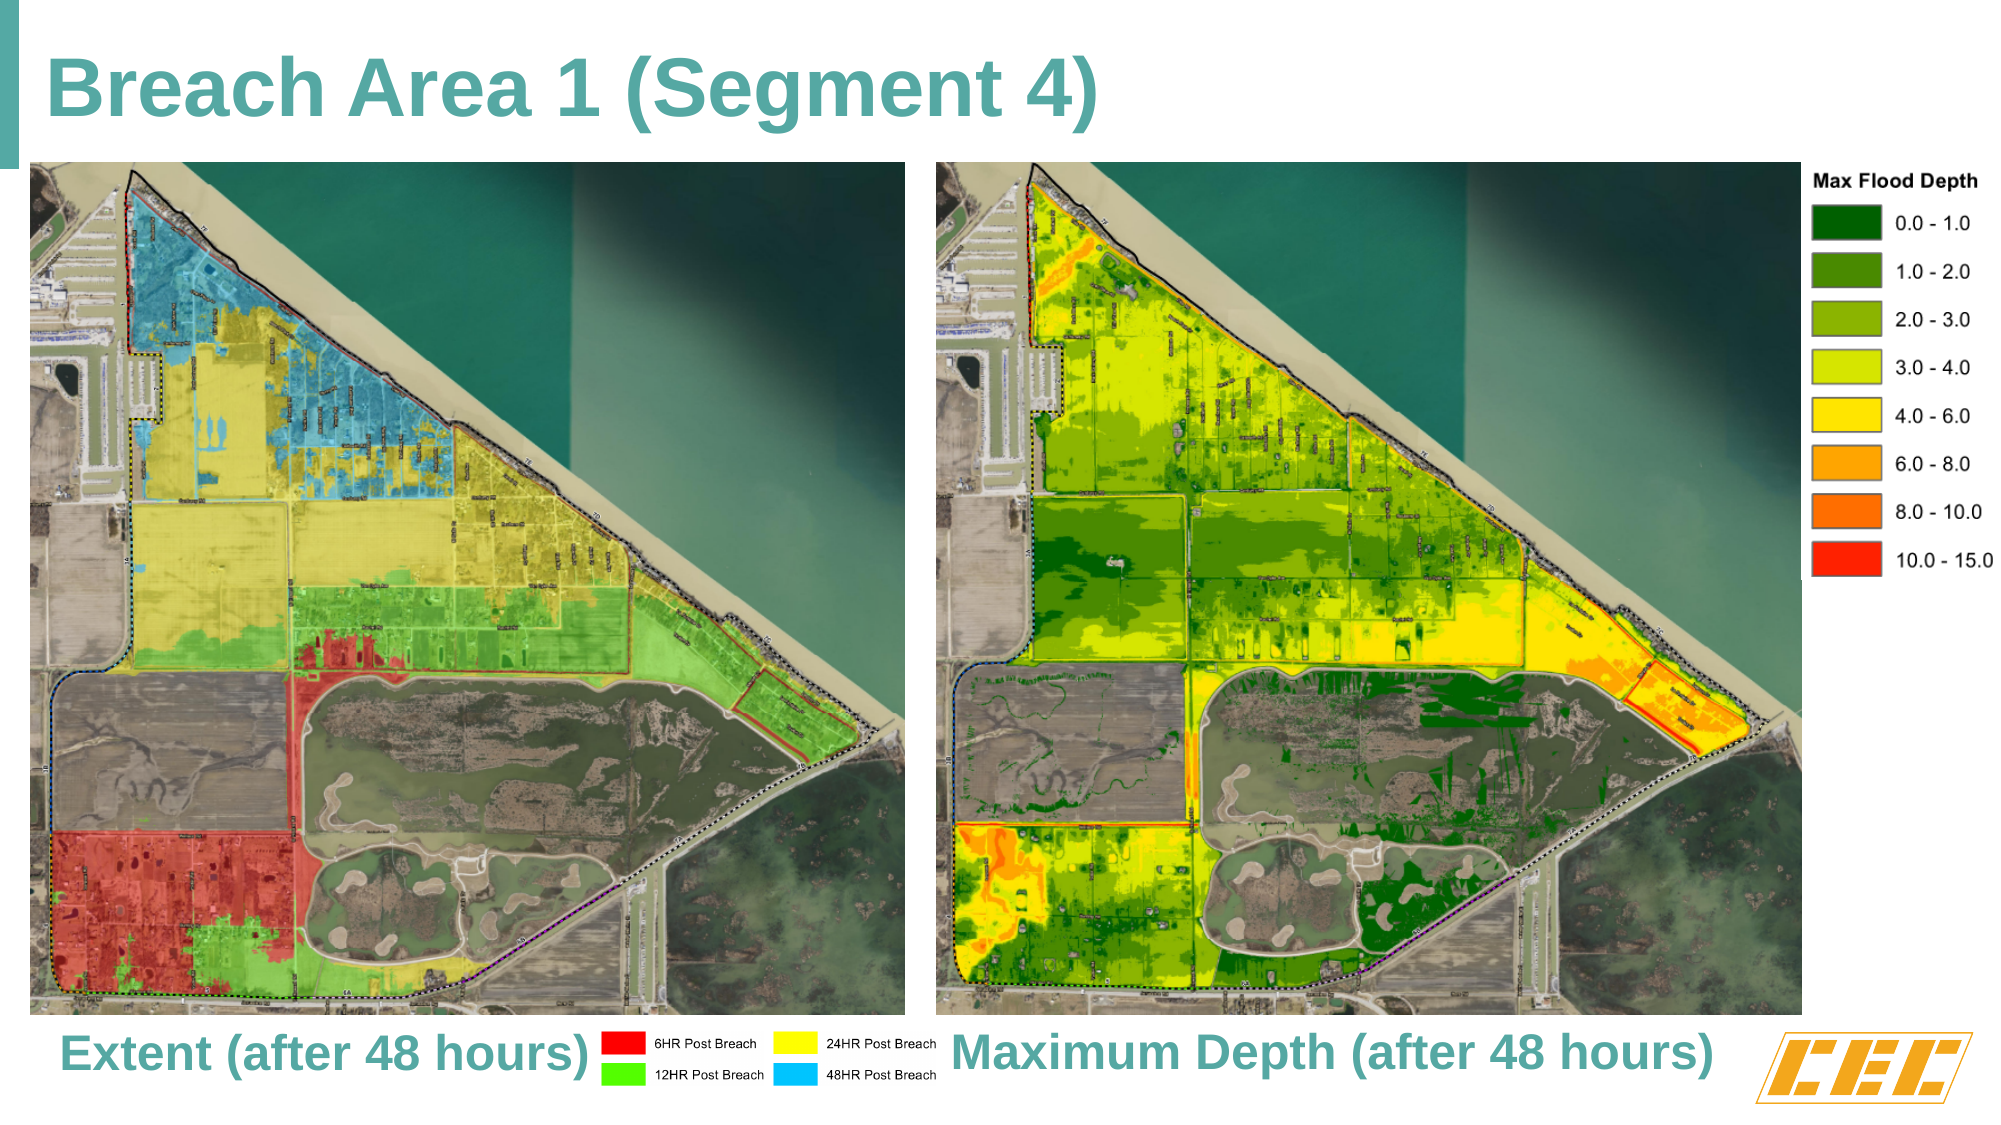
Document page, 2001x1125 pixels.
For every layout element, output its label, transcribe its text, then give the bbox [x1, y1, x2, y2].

picture [0, 0, 19, 169]
text_box Maximum Depth (after 48 hours) [935, 1018, 1802, 1109]
picture [30, 162, 905, 1015]
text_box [601, 1031, 936, 1086]
picture [1802, 1032, 1974, 1104]
text_box Extent (after 48 hours) [44, 1019, 609, 1109]
picture [935, 162, 2000, 1015]
title Breach Area 1 (Segment 4) [30, 15, 1972, 163]
